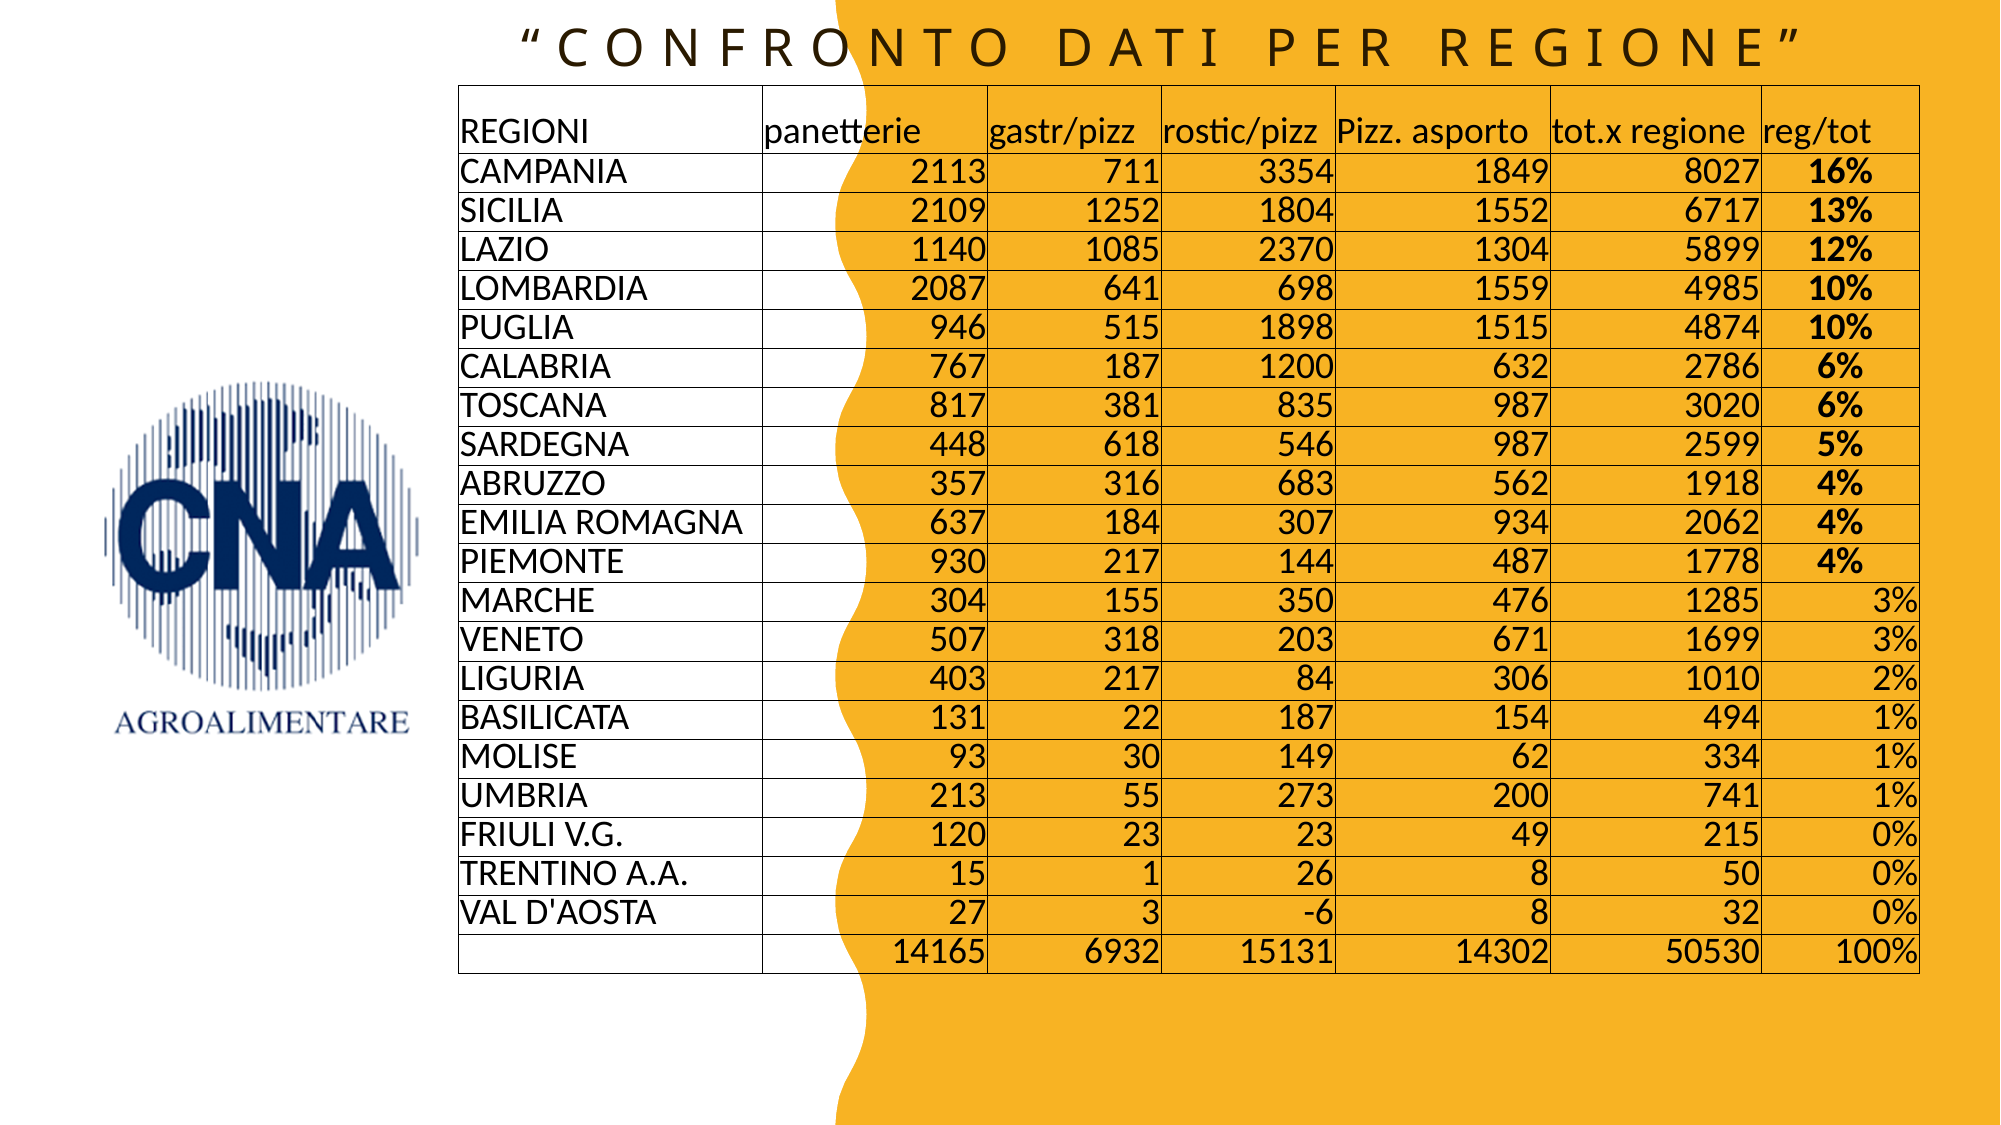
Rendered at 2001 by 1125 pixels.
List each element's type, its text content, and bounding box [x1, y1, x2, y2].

table_cell LIGURIA [459, 662, 762, 700]
table_cell 1 [988, 857, 1161, 895]
table_cell 155 [988, 583, 1161, 621]
table_cell 16% [1762, 154, 1919, 192]
table_cell 203 [1162, 622, 1335, 661]
table_cell SARDEGNA [459, 427, 762, 465]
table_cell 50530 [1551, 935, 1761, 973]
table_cell 10% [1762, 271, 1919, 309]
table_cell 507 [763, 622, 987, 661]
table_cell 1918 [1551, 466, 1761, 504]
table_cell MARCHE [459, 583, 762, 621]
table_cell 987 [1336, 388, 1550, 426]
table_cell 546 [1162, 427, 1335, 465]
table_cell 817 [763, 388, 987, 426]
table_cell 304 [763, 583, 987, 621]
table_cell 2786 [1551, 349, 1761, 387]
table_cell LOMBARDIA [459, 271, 762, 309]
table_cell TOSCANA [459, 388, 762, 426]
text_box [0, 0, 867, 1125]
table_cell 316 [988, 466, 1161, 504]
table_header reg/tot [1762, 86, 1919, 153]
table_cell 1898 [1162, 310, 1335, 348]
table_cell 3% [1762, 622, 1919, 661]
table_cell 213 [763, 779, 987, 817]
table_cell 1699 [1551, 622, 1761, 661]
table_cell FRIULI V.G. [459, 818, 762, 856]
table_cell 515 [988, 310, 1161, 348]
table_cell 12% [1762, 232, 1919, 270]
table_cell 184 [988, 505, 1161, 543]
table_cell 217 [988, 662, 1161, 700]
table_cell UMBRIA [459, 779, 762, 817]
table_cell 1140 [763, 232, 987, 270]
table_cell -6 [1162, 896, 1335, 934]
table_cell 93 [763, 740, 987, 778]
table_cell 1552 [1336, 193, 1550, 231]
table_cell 217 [988, 544, 1161, 582]
table_cell PIEMONTE [459, 544, 762, 582]
table_cell 2062 [1551, 505, 1761, 543]
table_cell 1559 [1336, 271, 1550, 309]
table_cell 476 [1336, 583, 1550, 621]
table_header REGIONI [459, 86, 762, 153]
table_cell 131 [763, 701, 987, 739]
table_cell 934 [1336, 505, 1550, 543]
table_cell 741 [1551, 779, 1761, 817]
table_cell 8 [1336, 896, 1550, 934]
table_cell 120 [763, 818, 987, 856]
table_cell CALABRIA [459, 349, 762, 387]
table_header Pizz. asporto [1336, 86, 1550, 153]
table_cell 23 [988, 818, 1161, 856]
table_cell 32 [1551, 896, 1761, 934]
table_cell 987 [1336, 427, 1550, 465]
table_cell 187 [988, 349, 1161, 387]
table_cell 618 [988, 427, 1161, 465]
table_cell 381 [988, 388, 1161, 426]
table_cell BASILICATA [459, 701, 762, 739]
table_cell [459, 935, 762, 973]
table_cell 49 [1336, 818, 1550, 856]
table_cell 1515 [1336, 310, 1550, 348]
table_cell 5899 [1551, 232, 1761, 270]
table_cell 27 [763, 896, 987, 934]
table_header rostic/pizz [1162, 86, 1335, 153]
table_cell 8027 [1551, 154, 1761, 192]
table_header tot.x regione [1551, 86, 1761, 153]
table_header gastr/pizz [988, 86, 1161, 153]
table_cell 1% [1762, 701, 1919, 739]
table_cell 187 [1162, 701, 1335, 739]
table_cell 448 [763, 427, 987, 465]
table_cell 55 [988, 779, 1161, 817]
table_cell 4% [1762, 466, 1919, 504]
table_cell 487 [1336, 544, 1550, 582]
table_cell 1849 [1336, 154, 1550, 192]
table_cell CAMPANIA [459, 154, 762, 192]
table_cell 1252 [988, 193, 1161, 231]
table_cell 4% [1762, 505, 1919, 543]
table_cell 307 [1162, 505, 1335, 543]
table_cell 1200 [1162, 349, 1335, 387]
table_cell 357 [763, 466, 987, 504]
table_cell 3354 [1162, 154, 1335, 192]
table_cell 1304 [1336, 232, 1550, 270]
table_cell 1% [1762, 779, 1919, 817]
table_cell 15 [763, 857, 987, 895]
table_cell 1285 [1551, 583, 1761, 621]
text_box [836, 0, 2000, 1125]
table_cell 154 [1336, 701, 1550, 739]
table_header panetterie [763, 86, 987, 153]
table_cell 318 [988, 622, 1161, 661]
table_cell 632 [1336, 349, 1550, 387]
table_cell 4% [1762, 544, 1919, 582]
table_cell 637 [763, 505, 987, 543]
table_cell 767 [763, 349, 987, 387]
table_cell 22 [988, 701, 1161, 739]
title “confronto dati per regione” [438, 0, 1900, 274]
table_cell 306 [1336, 662, 1550, 700]
table_cell 671 [1336, 622, 1550, 661]
table_cell 15131 [1162, 935, 1335, 973]
table_cell VENETO [459, 622, 762, 661]
table_cell 334 [1551, 740, 1761, 778]
table_cell 2599 [1551, 427, 1761, 465]
table_cell 683 [1162, 466, 1335, 504]
table_cell SICILIA [459, 193, 762, 231]
table_cell 84 [1162, 662, 1335, 700]
table_cell VAL D'AOSTA [459, 896, 762, 934]
table_cell 100% [1762, 935, 1919, 973]
table_cell 698 [1162, 271, 1335, 309]
table_cell 2370 [1162, 232, 1335, 270]
table_cell 273 [1162, 779, 1335, 817]
table_cell 1804 [1162, 193, 1335, 231]
table_cell 350 [1162, 583, 1335, 621]
table_cell 6932 [988, 935, 1161, 973]
table_cell 50 [1551, 857, 1761, 895]
table_cell 641 [988, 271, 1161, 309]
table_cell 144 [1162, 544, 1335, 582]
table_cell 6% [1762, 349, 1919, 387]
table_cell 1085 [988, 232, 1161, 270]
table_cell 2109 [763, 193, 987, 231]
table_cell MOLISE [459, 740, 762, 778]
table_cell 711 [988, 154, 1161, 192]
table_cell 6% [1762, 388, 1919, 426]
table_cell 14302 [1336, 935, 1550, 973]
table_cell 562 [1336, 466, 1550, 504]
table_cell EMILIA ROMAGNA [459, 505, 762, 543]
table_cell 5% [1762, 427, 1919, 465]
table_cell 6717 [1551, 193, 1761, 231]
table_cell 10% [1762, 310, 1919, 348]
table_cell 3 [988, 896, 1161, 934]
table_cell 13% [1762, 193, 1919, 231]
table_cell 149 [1162, 740, 1335, 778]
table_cell 2% [1762, 662, 1919, 700]
table_cell 0% [1762, 857, 1919, 895]
table_cell LAZIO [459, 232, 762, 270]
table_cell 3020 [1551, 388, 1761, 426]
table_cell 403 [763, 662, 987, 700]
table_cell 494 [1551, 701, 1761, 739]
table_cell 930 [763, 544, 987, 582]
table_cell 26 [1162, 857, 1335, 895]
table_cell 0% [1762, 896, 1919, 934]
table_cell 3% [1762, 583, 1919, 621]
table_cell ABRUZZO [459, 466, 762, 504]
table_cell 4985 [1551, 271, 1761, 309]
table_cell 2087 [763, 271, 987, 309]
table_cell 215 [1551, 818, 1761, 856]
table_cell 946 [763, 310, 987, 348]
picture [100, 376, 424, 741]
table_cell 0% [1762, 818, 1919, 856]
table_cell 2113 [763, 154, 987, 192]
table_cell 30 [988, 740, 1161, 778]
table_cell 23 [1162, 818, 1335, 856]
table_cell 62 [1336, 740, 1550, 778]
table_cell 835 [1162, 388, 1335, 426]
table_cell 14165 [763, 935, 987, 973]
table_cell 1% [1762, 740, 1919, 778]
table_cell 1778 [1551, 544, 1761, 582]
table_cell 1010 [1551, 662, 1761, 700]
table_cell 4874 [1551, 310, 1761, 348]
table_cell PUGLIA [459, 310, 762, 348]
table_cell TRENTINO A.A. [459, 857, 762, 895]
table_cell 8 [1336, 857, 1550, 895]
table_cell 200 [1336, 779, 1550, 817]
